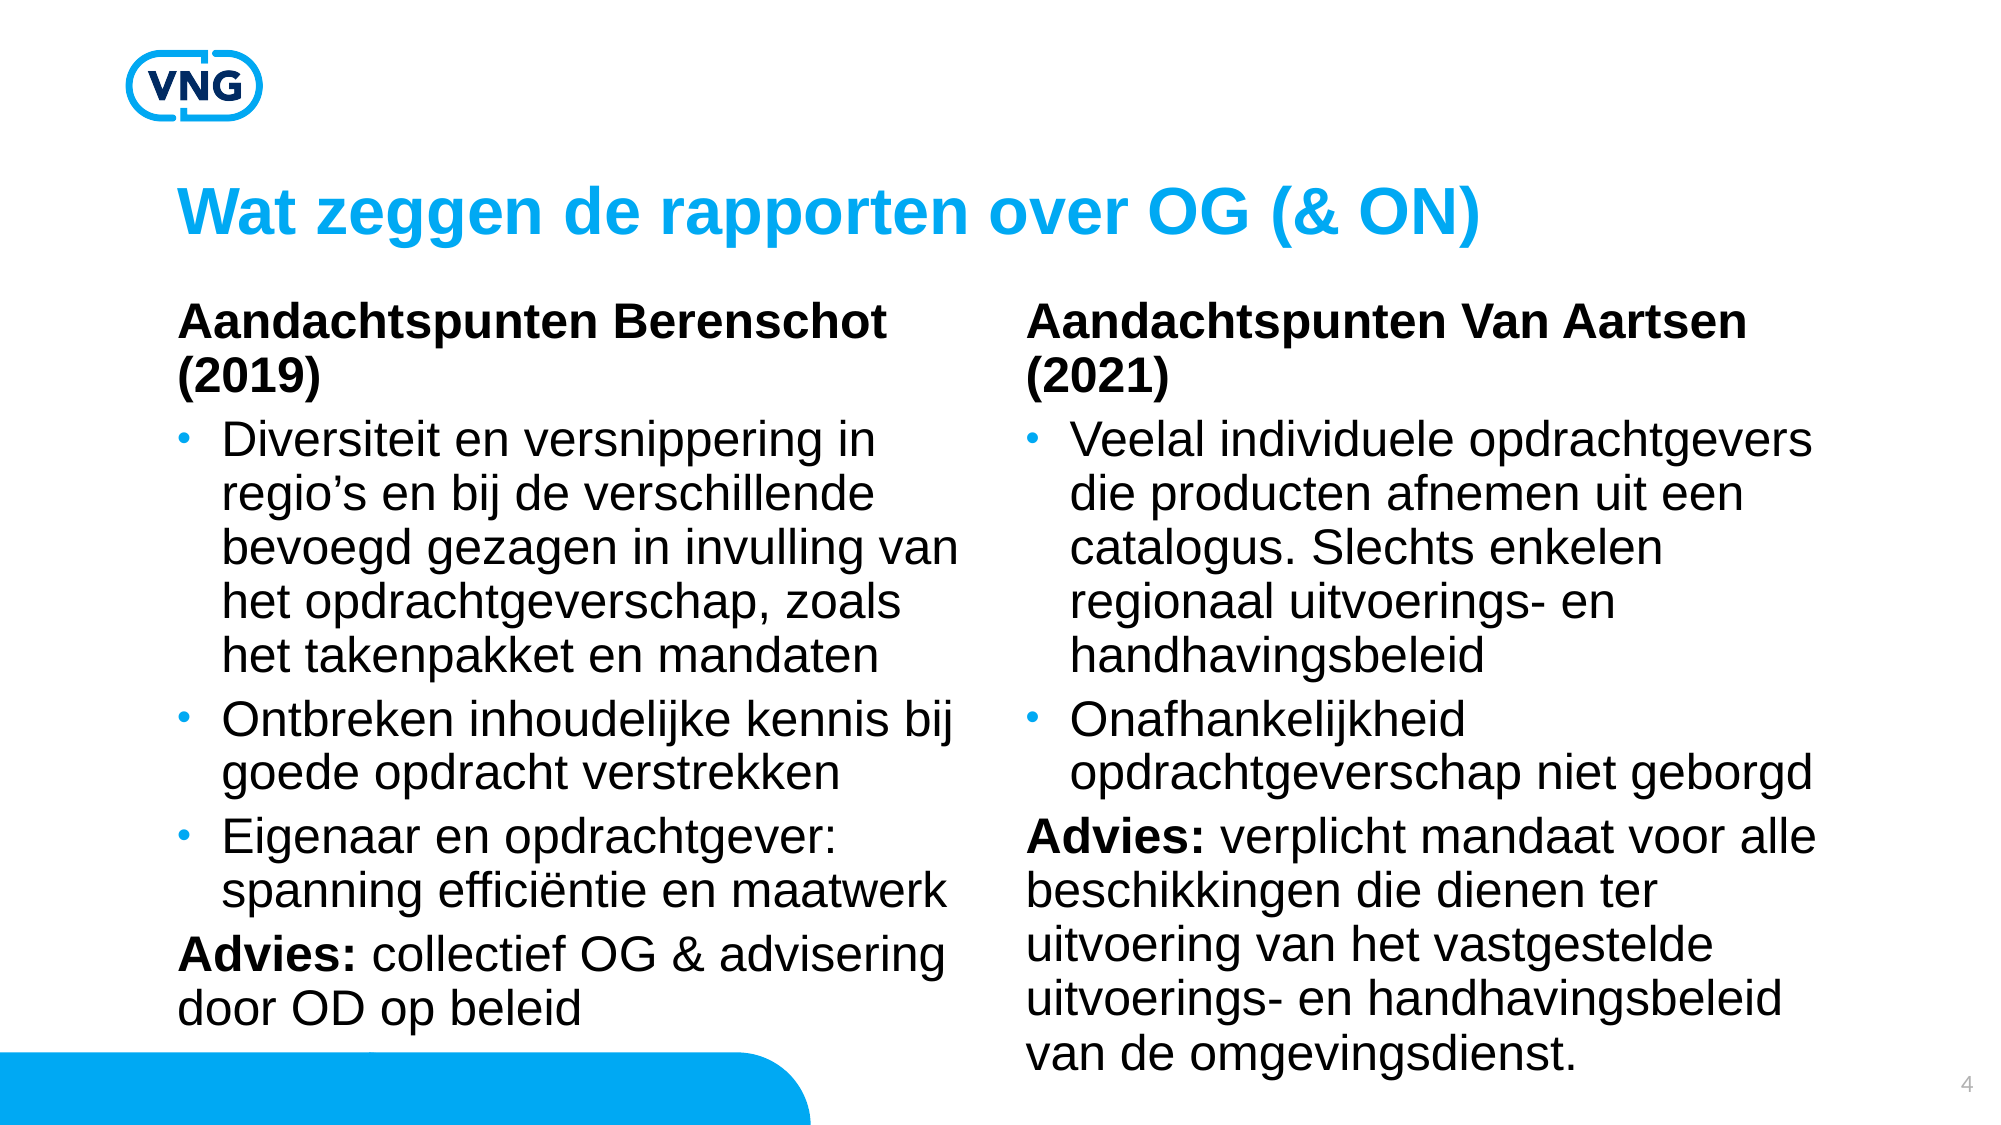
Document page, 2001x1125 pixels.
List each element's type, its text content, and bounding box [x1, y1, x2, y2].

slide_number 4 [1538, 1052, 1989, 1113]
list Aandachtspunten Van Aartsen (2021) Veelal individuele opdrachtgevers die producten afnemen uit een catalogus. Slechts enkelen regionaal uitvoerings- en handhavingsbeleid Onafhankelijkheid opdrachtgeverschap niet geborgd Advies: verplicht mandaat voor alle beschikkingen die dienen ter uitvoering van het vastgestelde uitvoerings- en handhavingsbeleid van de omgevingsdienst. [1025, 295, 1823, 1034]
picture [79, 0, 433, 202]
title Wat zeggen de rapporten over OG (& ON) [177, 177, 1823, 296]
list Aandachtspunten Berenschot (2019) Diversiteit en versnippering in regio’s en bij de verschillende bevoegd gezagen in invulling van het opdrachtgeverschap, zoals het takenpakket en mandaten Ontbreken inhoudelijke kennis bij goede opdracht verstrekken Eigenaar en opdrachtgever: spanning efficiëntie en maatwerk Advies: collectief OG & advisering door OD op beleid [177, 295, 975, 1034]
